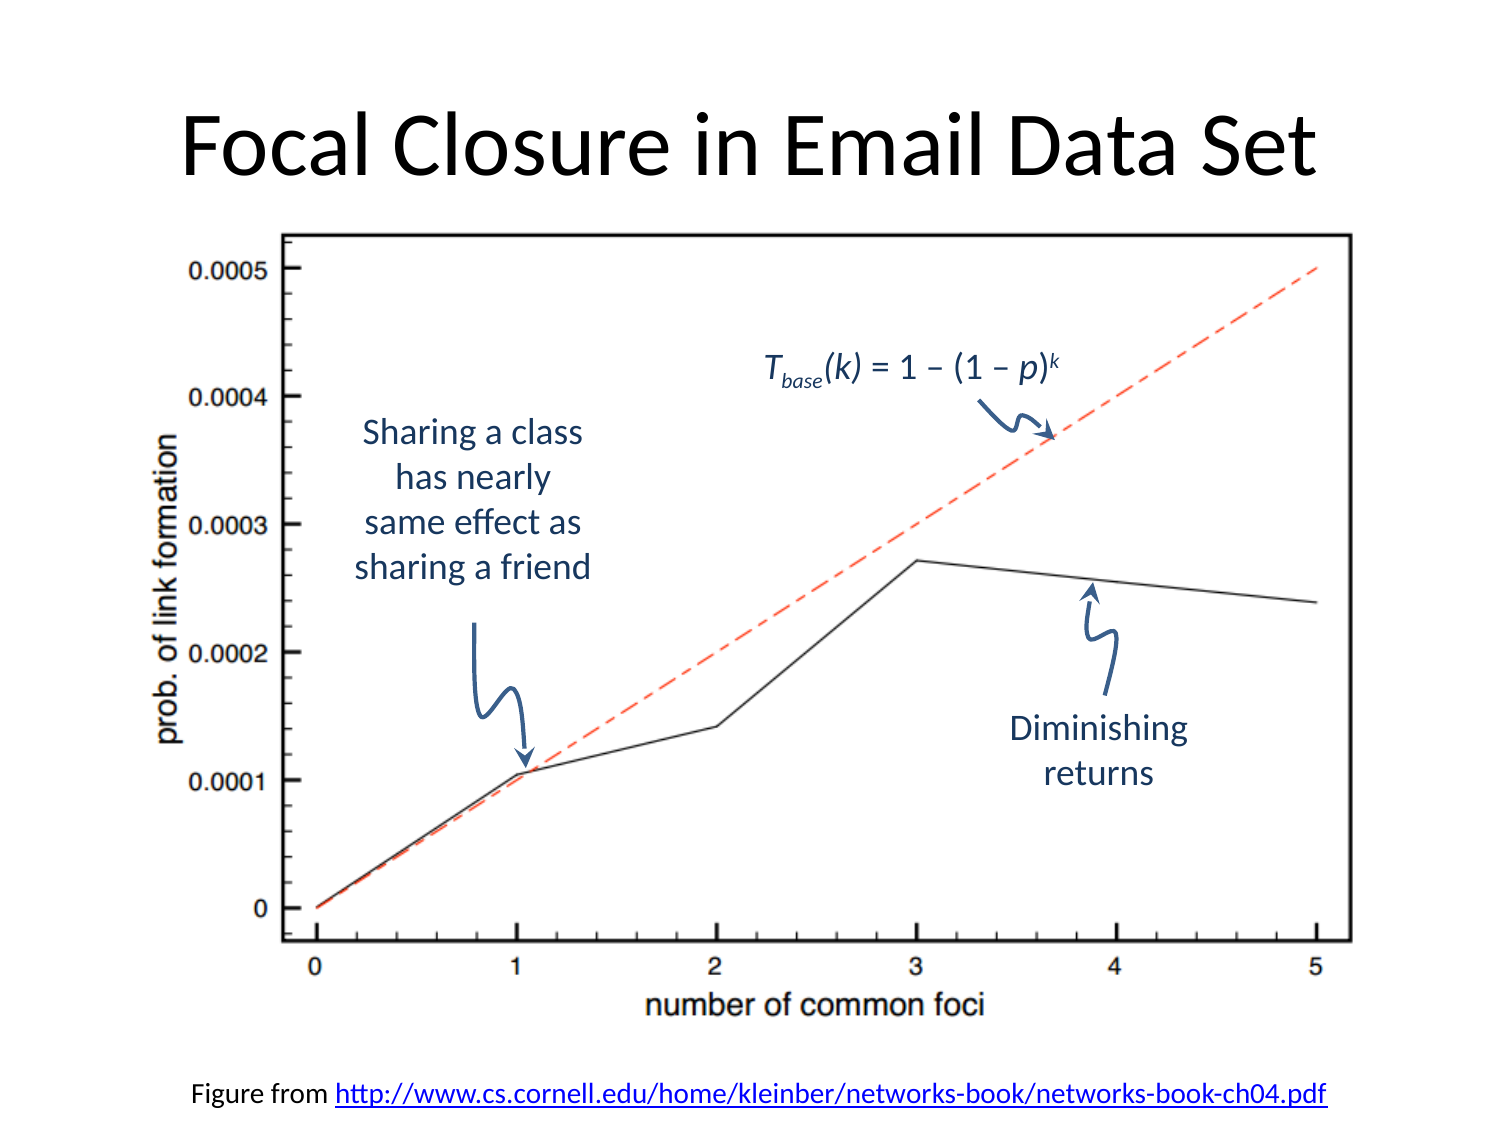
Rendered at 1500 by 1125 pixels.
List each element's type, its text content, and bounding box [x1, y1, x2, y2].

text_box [723, 334, 1100, 441]
title Focal Closure in Email Data Set [75, 45, 1425, 233]
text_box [963, 590, 1235, 802]
picture [144, 220, 1356, 1026]
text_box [337, 399, 609, 748]
text_box Figure from http://www.cs.cornell.edu/home/kleinber/networks-book/networks-book-ch04.pdf [150, 1067, 1375, 1118]
